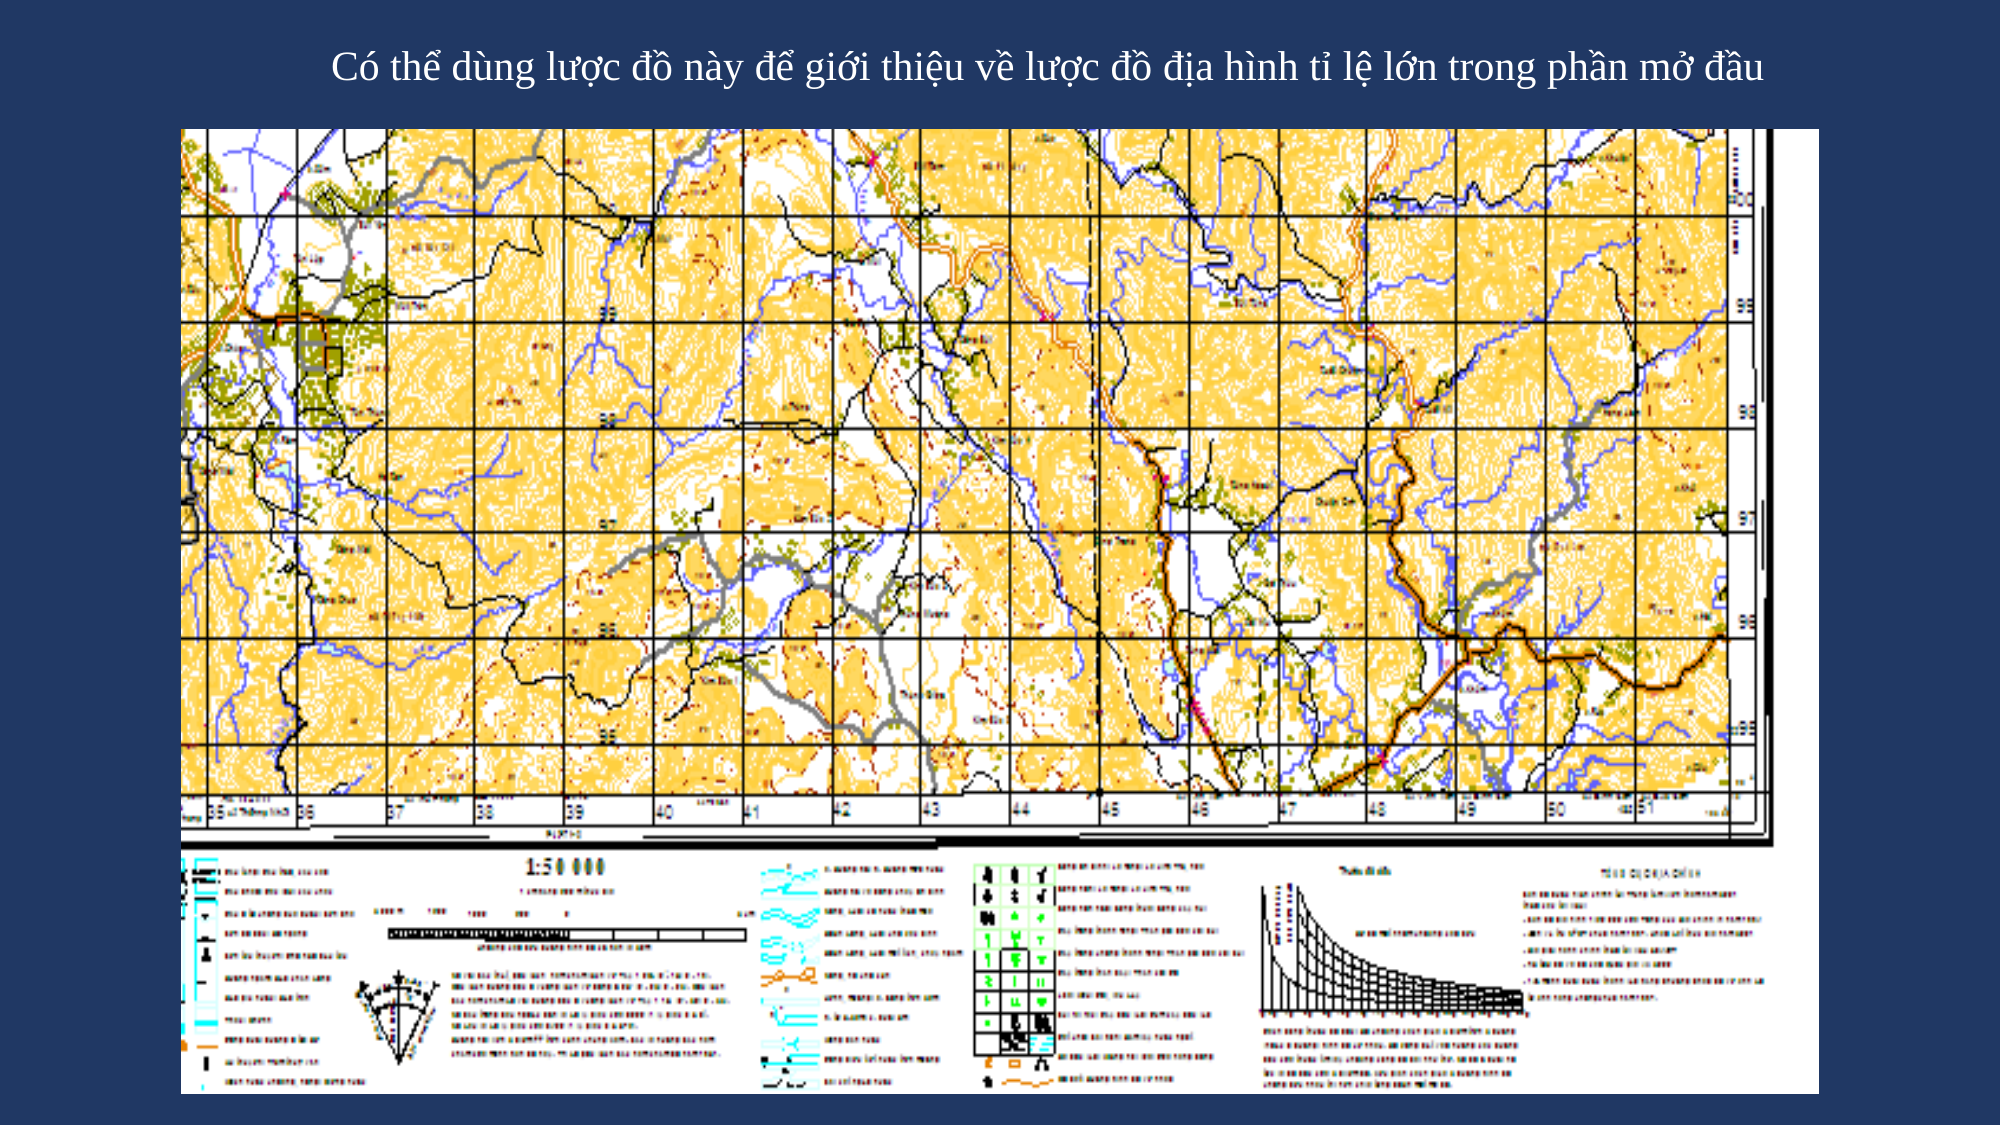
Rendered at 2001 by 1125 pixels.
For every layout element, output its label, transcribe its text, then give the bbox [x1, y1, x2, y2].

picture [181, 129, 1819, 1094]
text_box Có thể dùng lược đồ này để giới thiệu về lược đồ địa hình tỉ lệ lớn trong phần mở đầu [316, 31, 1819, 96]
